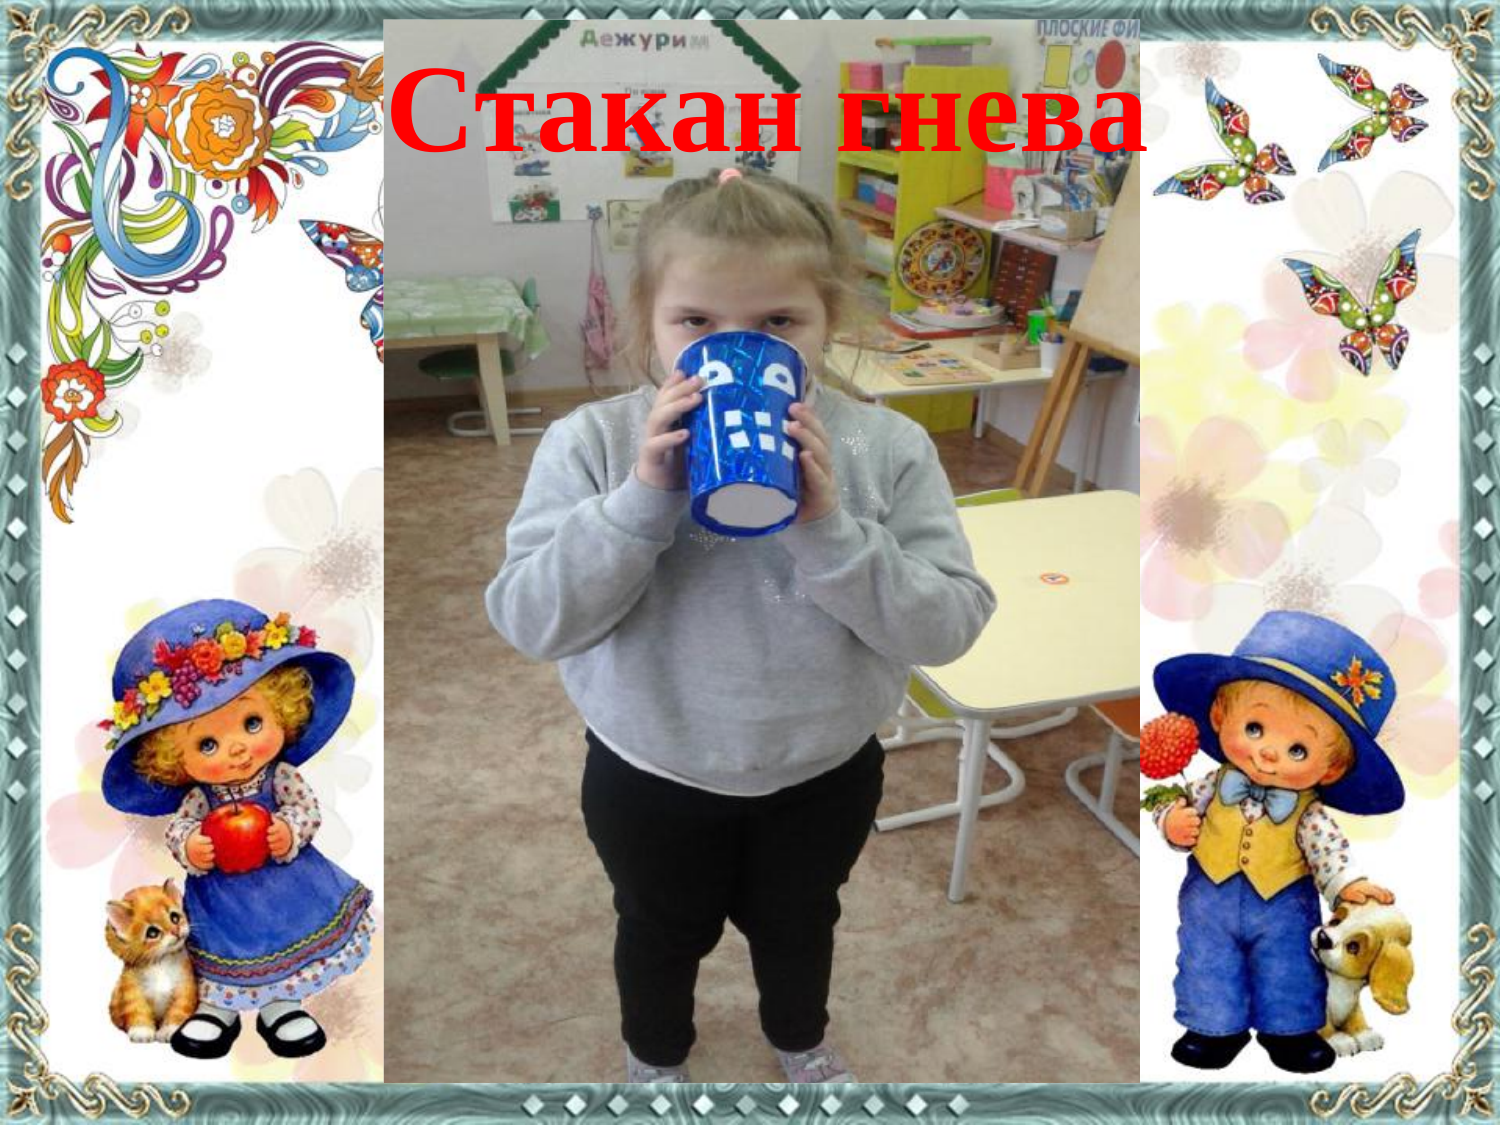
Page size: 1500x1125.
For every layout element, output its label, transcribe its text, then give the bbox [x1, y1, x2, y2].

picture [0, 0, 1500, 1125]
text_box Стакан гнева [312, 19, 1223, 171]
